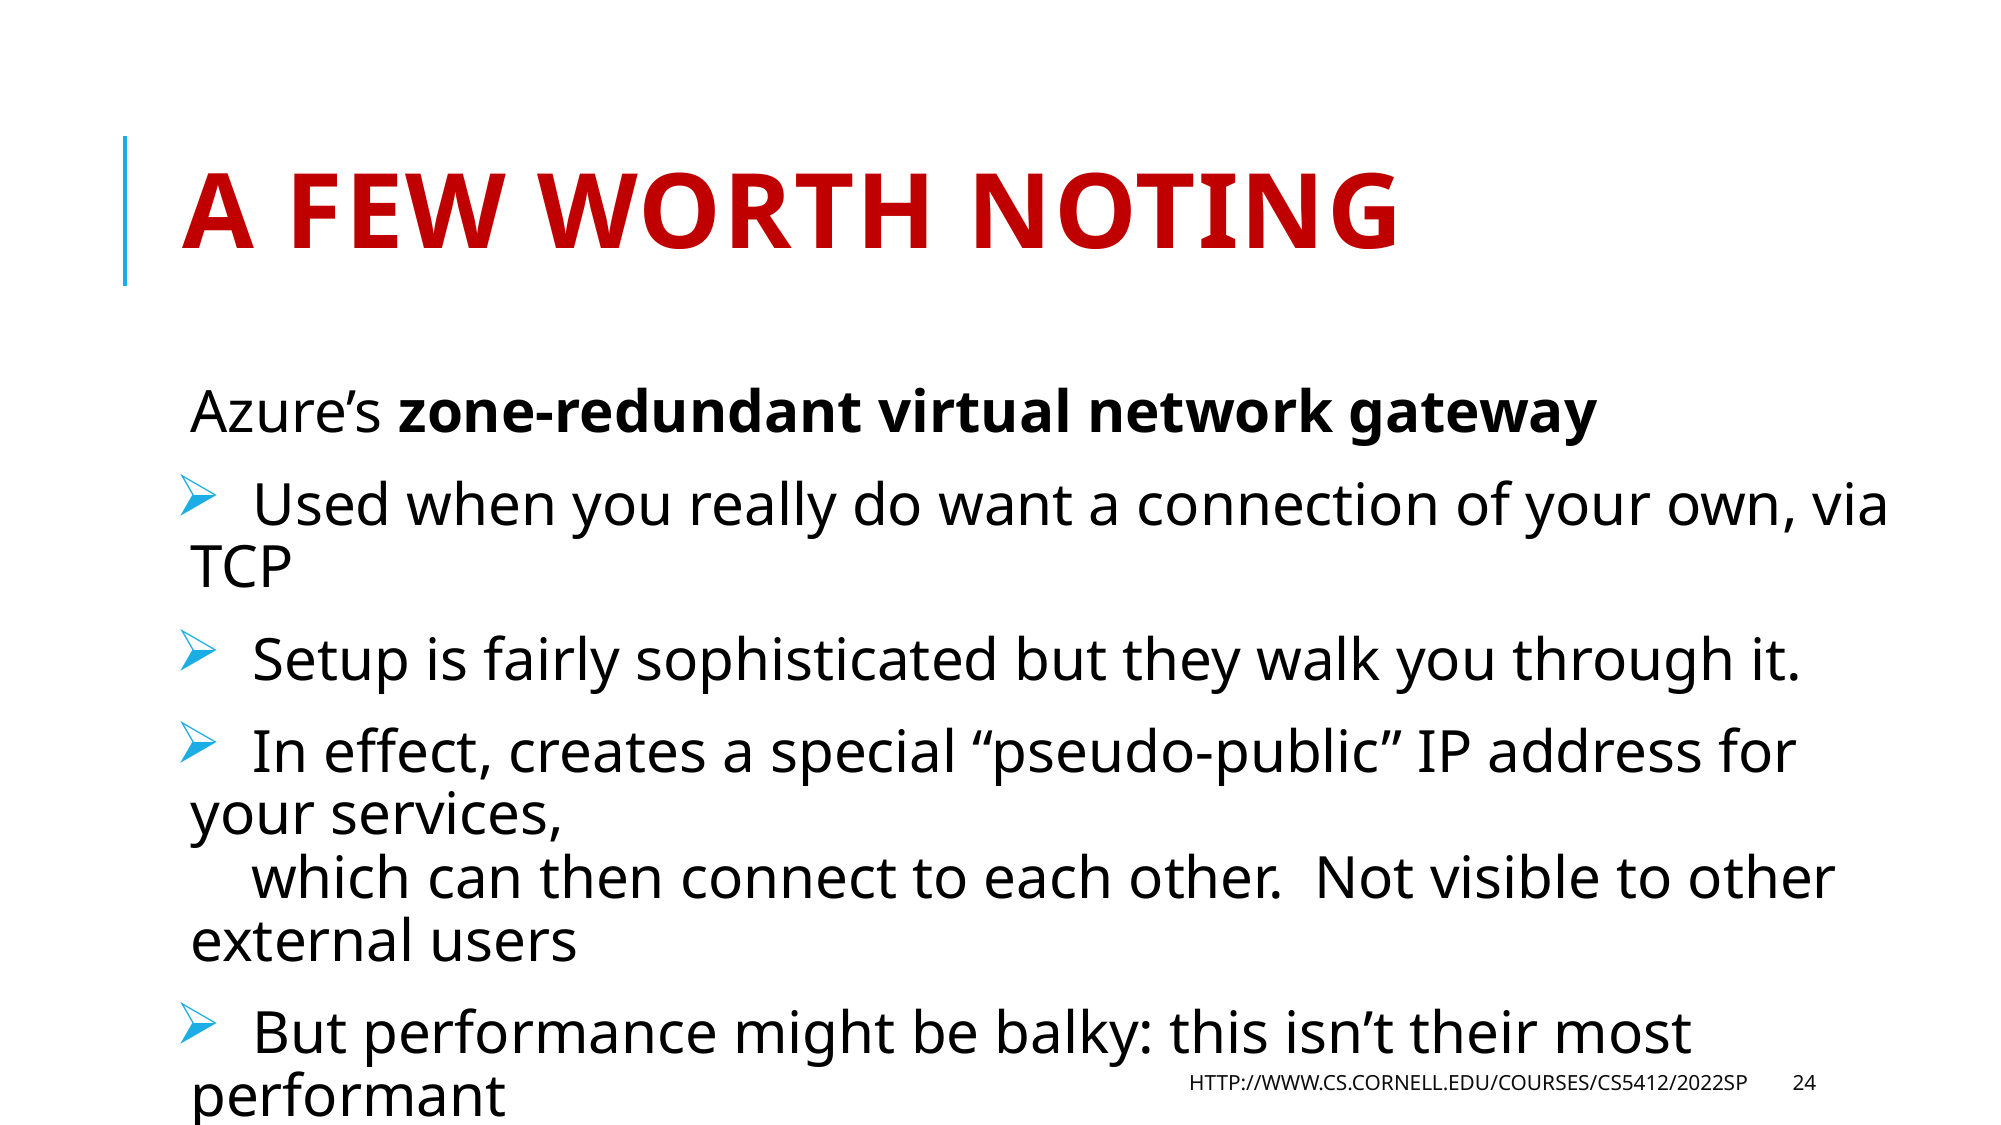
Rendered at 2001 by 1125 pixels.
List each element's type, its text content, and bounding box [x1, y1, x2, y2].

slide_number 24 [1777, 1061, 1938, 1107]
title A Few Worth Noting [168, 96, 1938, 342]
footer http://www.cs.cornell.edu/courses/cs5412/2022sp [794, 1061, 1763, 1107]
list Azure’s zone-redundant virtual network gateway Used when you really do want a connection of your own, via TCP Setup is fairly sophisticated but they walk you through it. In effect, creates a special “pseudo-public” IP address for your services, which can then connect to each other. Not visible to other external users But performance might be balky: this isn’t their most performant option. And they charge by the megabyte transferred over the links. [168, 375, 1938, 1035]
